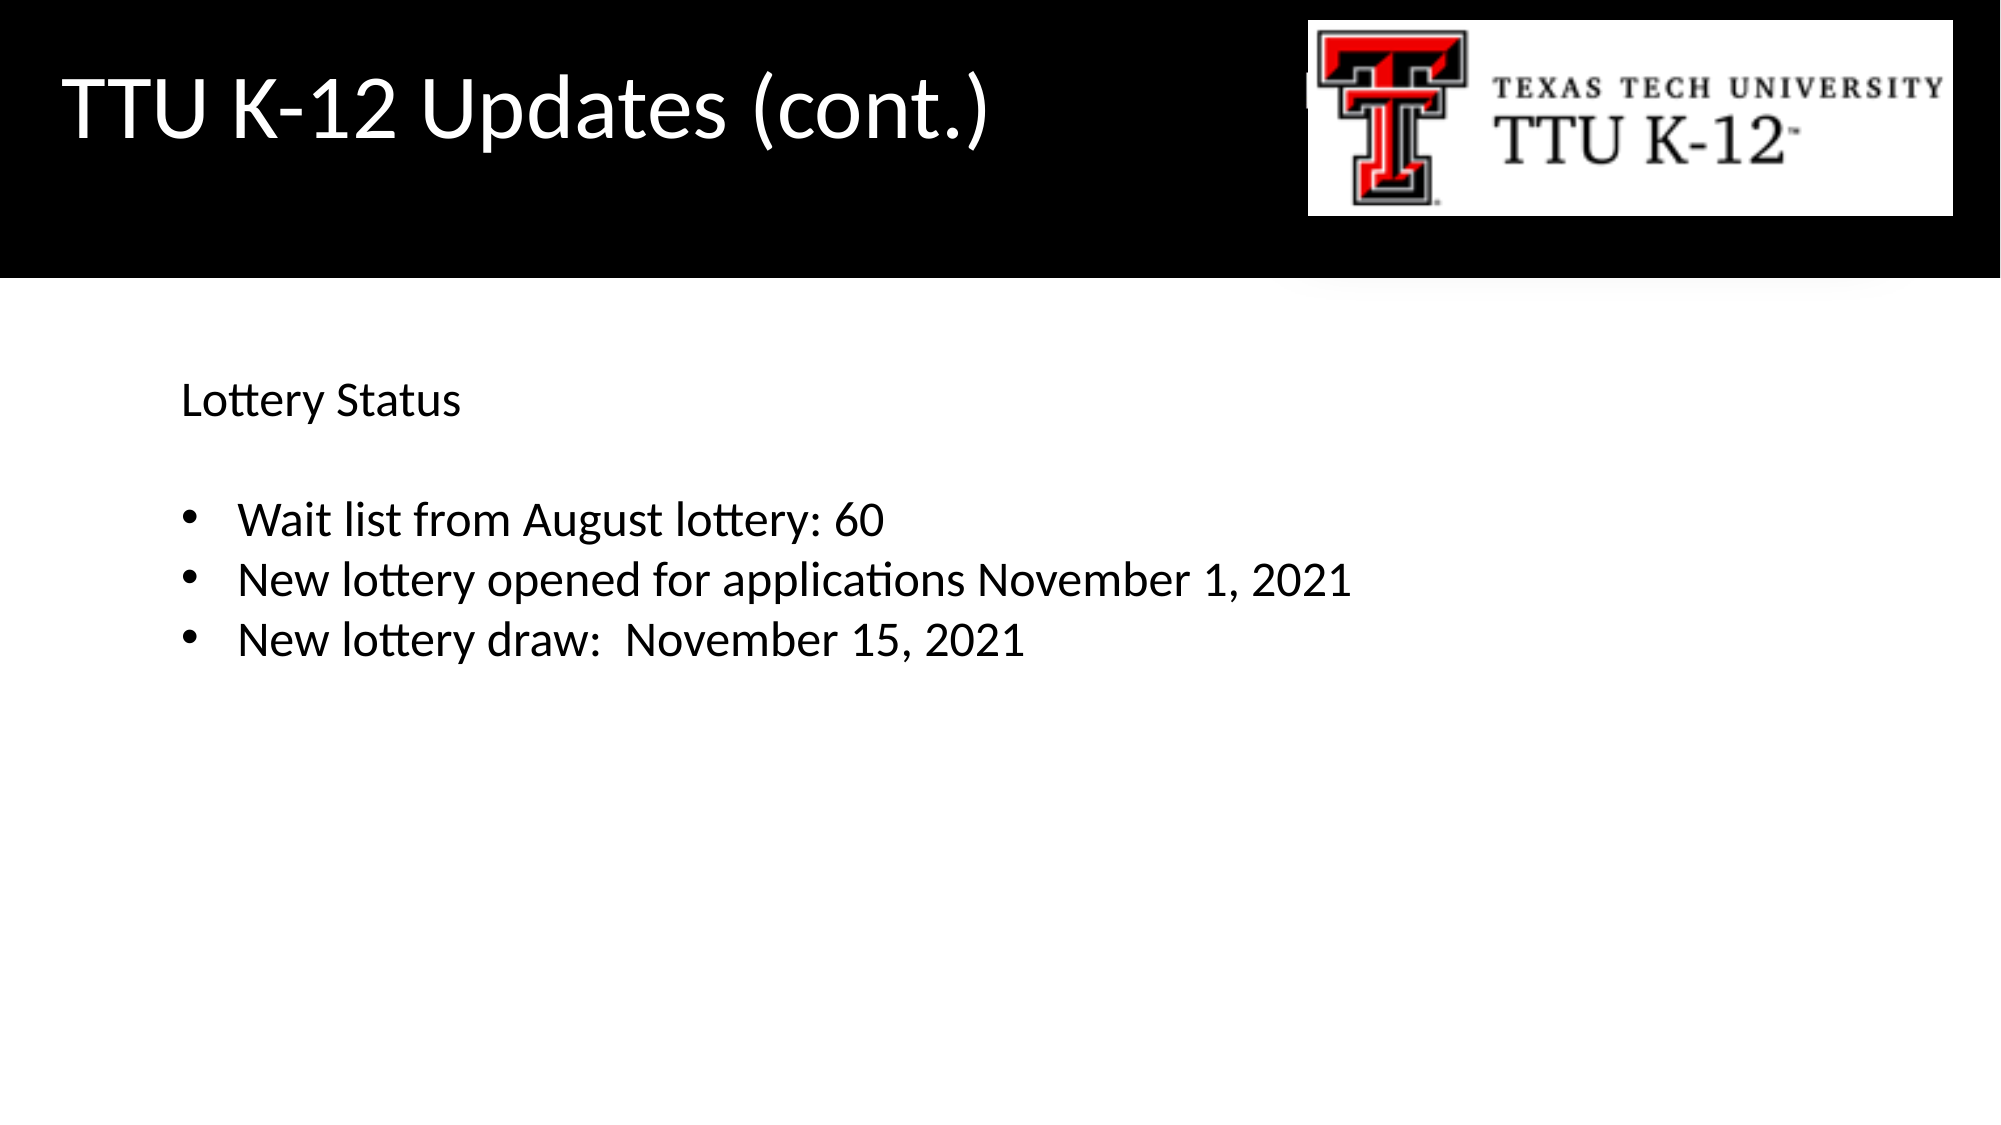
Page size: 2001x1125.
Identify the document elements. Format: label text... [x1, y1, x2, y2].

text_box Lottery Status Wait list from August lottery: 60 New lottery opened for applications November 1, 2021 New lottery draw: November 15, 2021 [166, 358, 1368, 674]
title TTU K-12 Updates (cont.) [46, 0, 1772, 218]
picture [1307, 20, 1954, 217]
